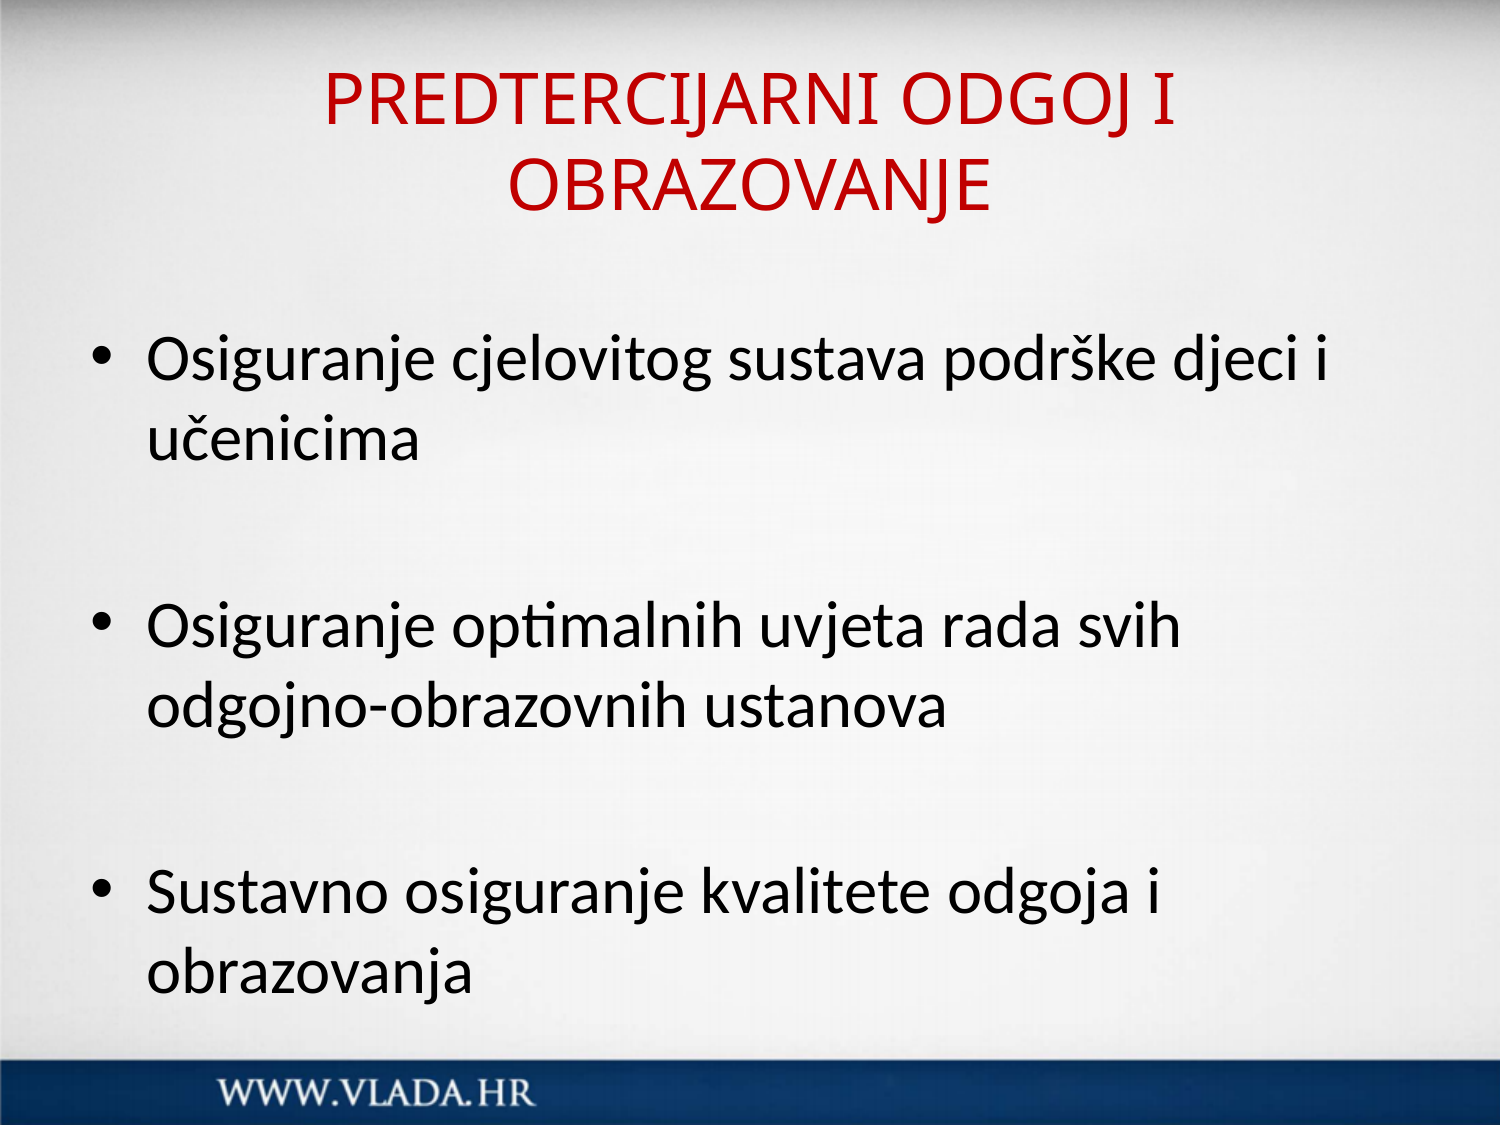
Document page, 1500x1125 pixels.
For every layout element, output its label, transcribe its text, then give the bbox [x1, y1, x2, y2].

title PREDTERCIJARNI ODGOJ I OBRAZOVANJE [75, 45, 1425, 233]
picture [0, 0, 1500, 1125]
list Osiguranje cjelovitog sustava podrške djeci i učenicima Osiguranje optimalnih uvjeta rada svih odgojno-obrazovnih ustanova Sustavno osiguranje kvalitete odgoja i obrazovanja [75, 306, 1425, 1096]
